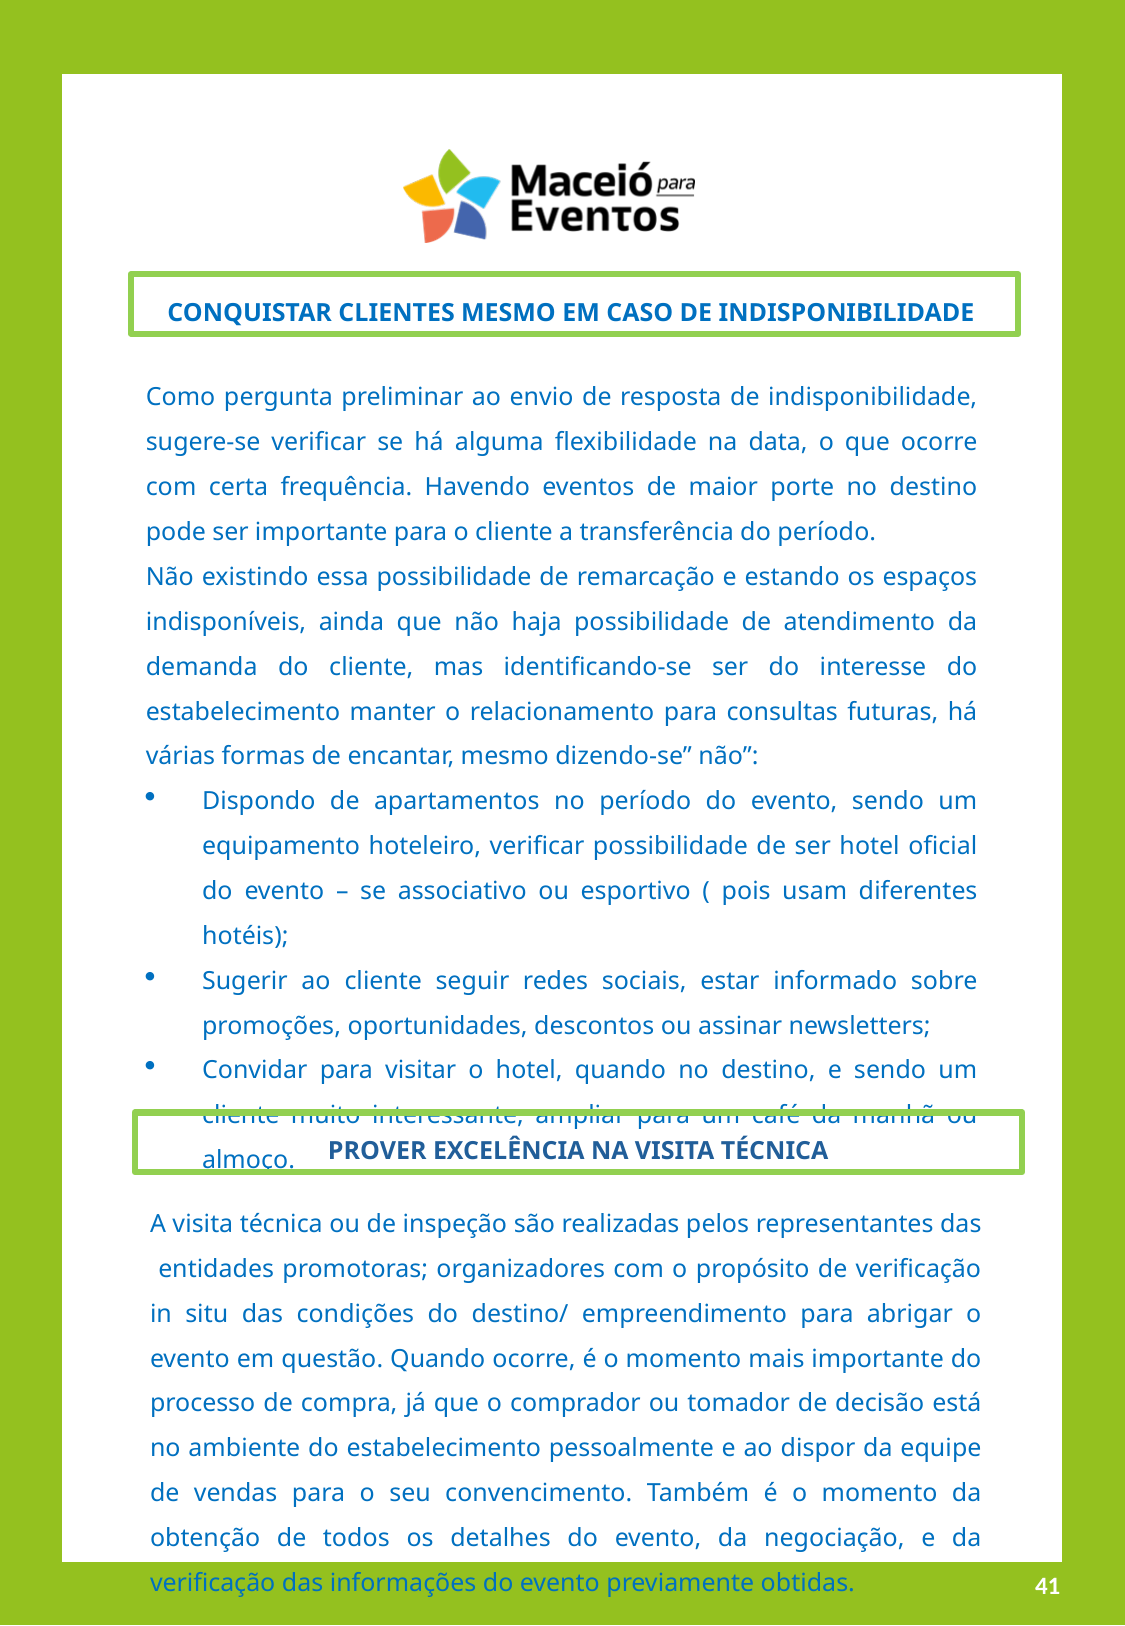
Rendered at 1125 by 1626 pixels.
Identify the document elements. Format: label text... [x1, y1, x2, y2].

text_box A visita técnica ou de inspeção são realizadas pelos representantes das entidades promotoras; organizadores com o propósito de verificação in situ das condições do destino/ empreendimento para abrigar o evento em questão. Quando ocorre, é o momento mais importante do processo de compra, já que o comprador ou tomador de decisão está no ambiente do estabelecimento pessoalmente e ao dispor da equipe de vendas para o seu convencimento. Também é o momento da obtenção de todos os detalhes do evento, da negociação, e da verificação das informações do evento previamente obtidas. [135, 1571, 998, 1604]
text_box 41 [1019, 1561, 1076, 1607]
picture [403, 149, 695, 243]
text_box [61, 62, 1063, 1563]
